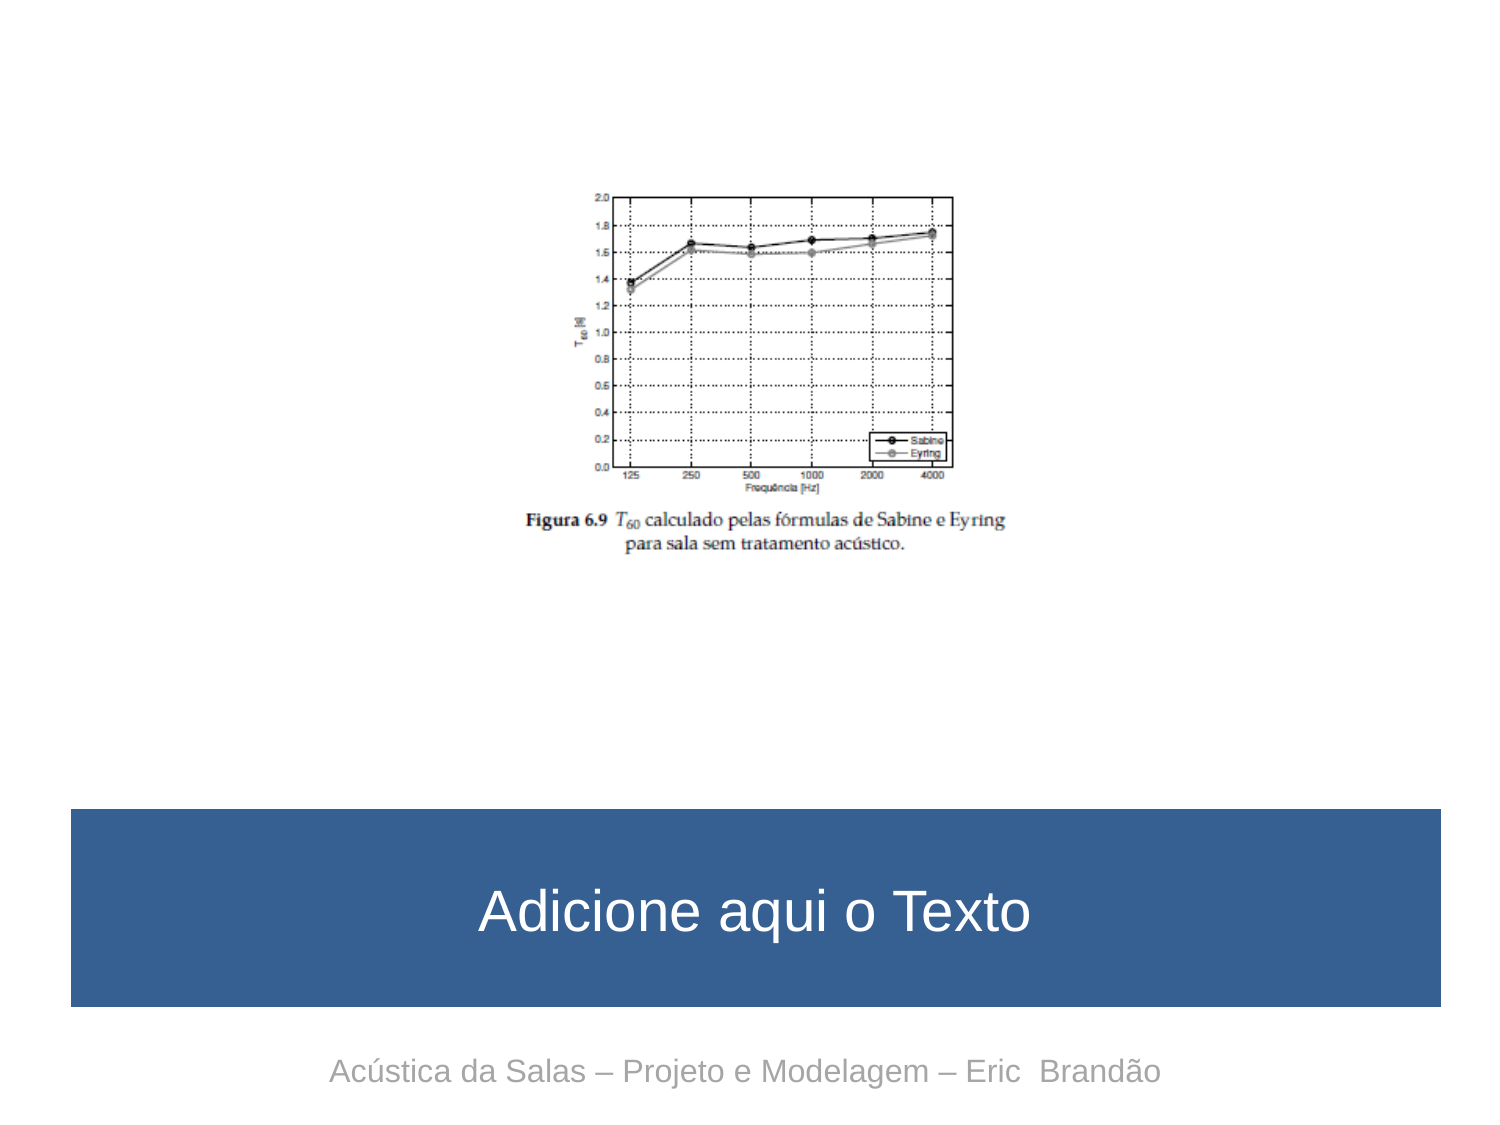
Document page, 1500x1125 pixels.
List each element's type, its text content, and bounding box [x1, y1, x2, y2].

picture [467, 175, 1033, 567]
footer Acústica da Salas – Projeto e Modelagem – Eric Brandão [0, 1042, 1500, 1103]
text_box Adicione aqui o Texto [70, 808, 1442, 1008]
